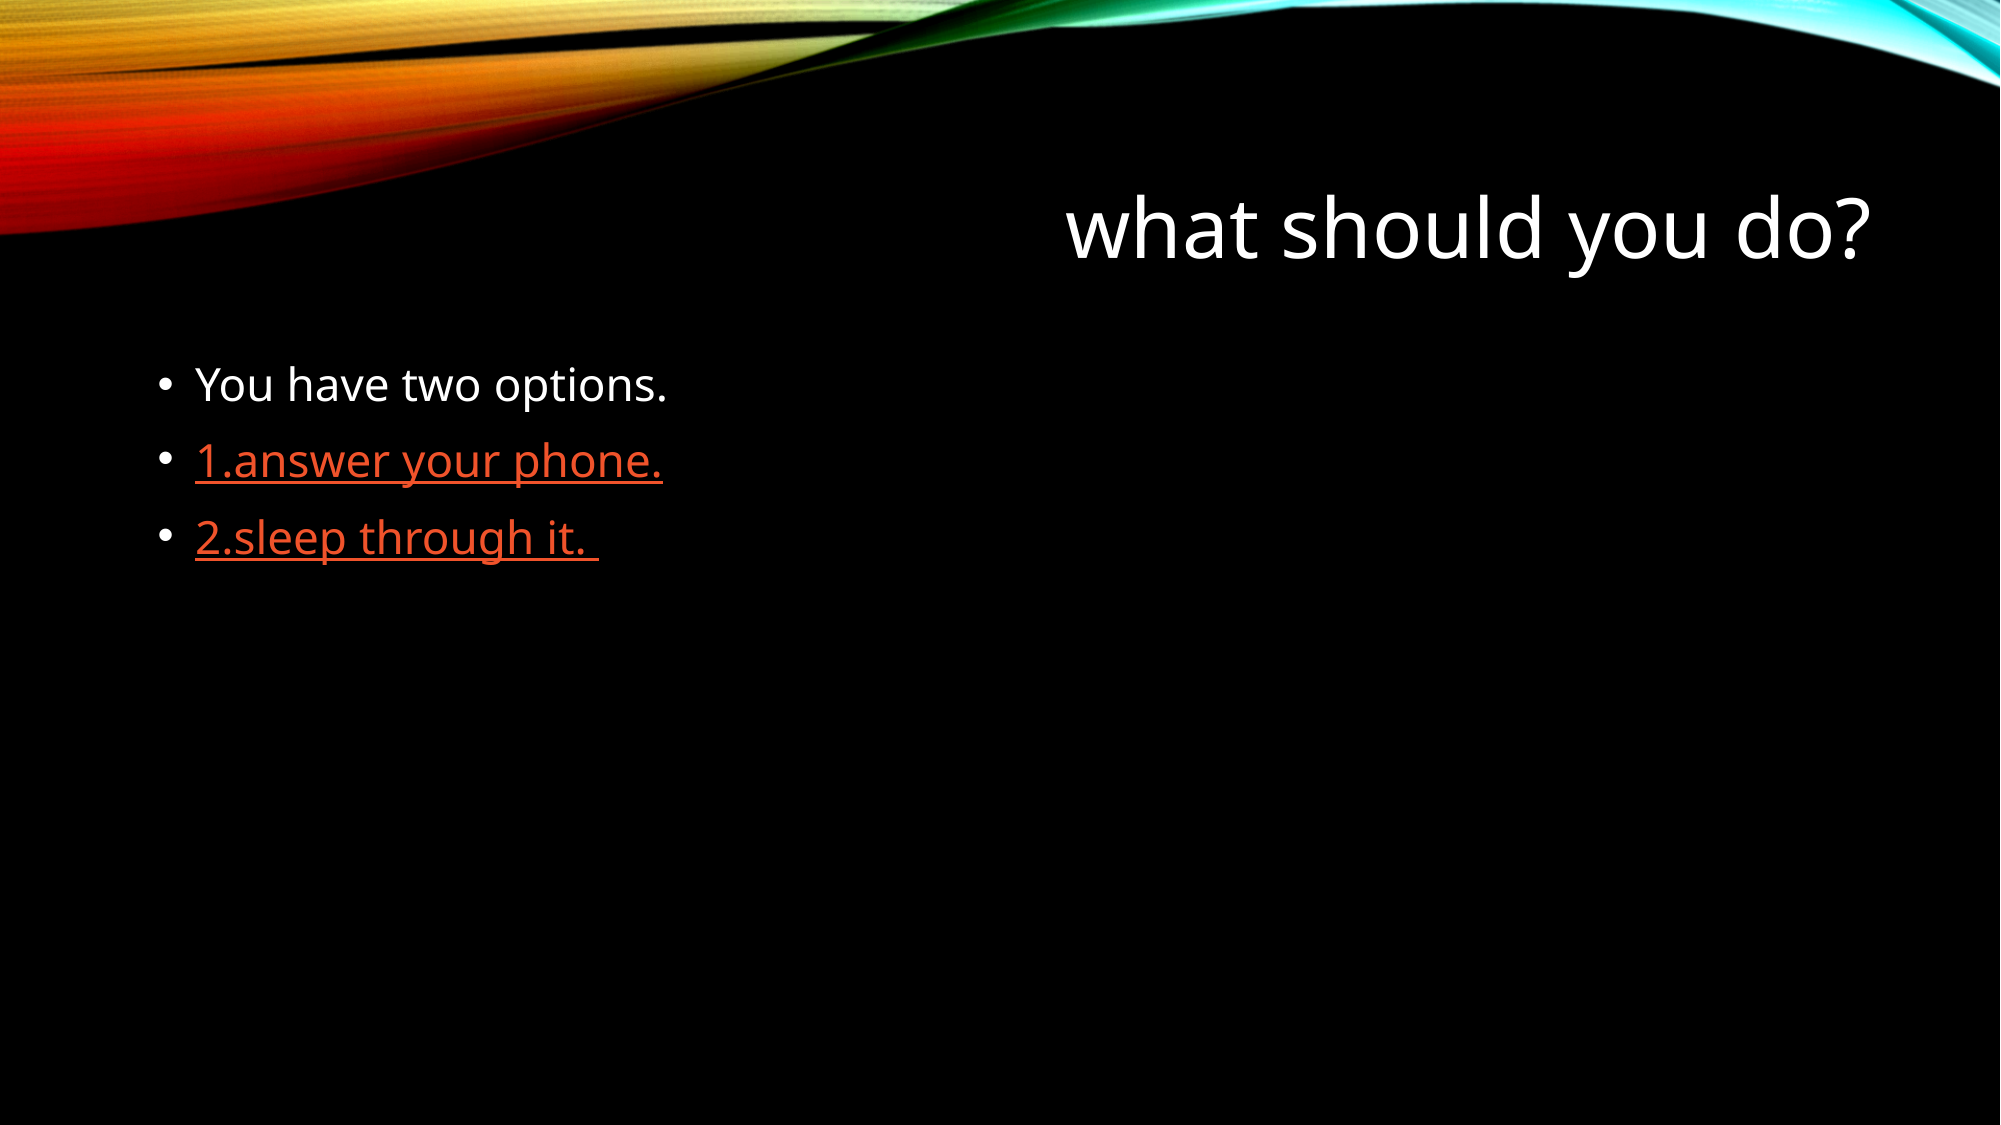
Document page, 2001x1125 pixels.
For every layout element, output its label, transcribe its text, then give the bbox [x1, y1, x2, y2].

picture [0, 0, 2000, 237]
title what should you do? [474, 125, 1888, 338]
list You have two options. 1.answer your phone. 2.sleep through it. [142, 354, 1553, 992]
